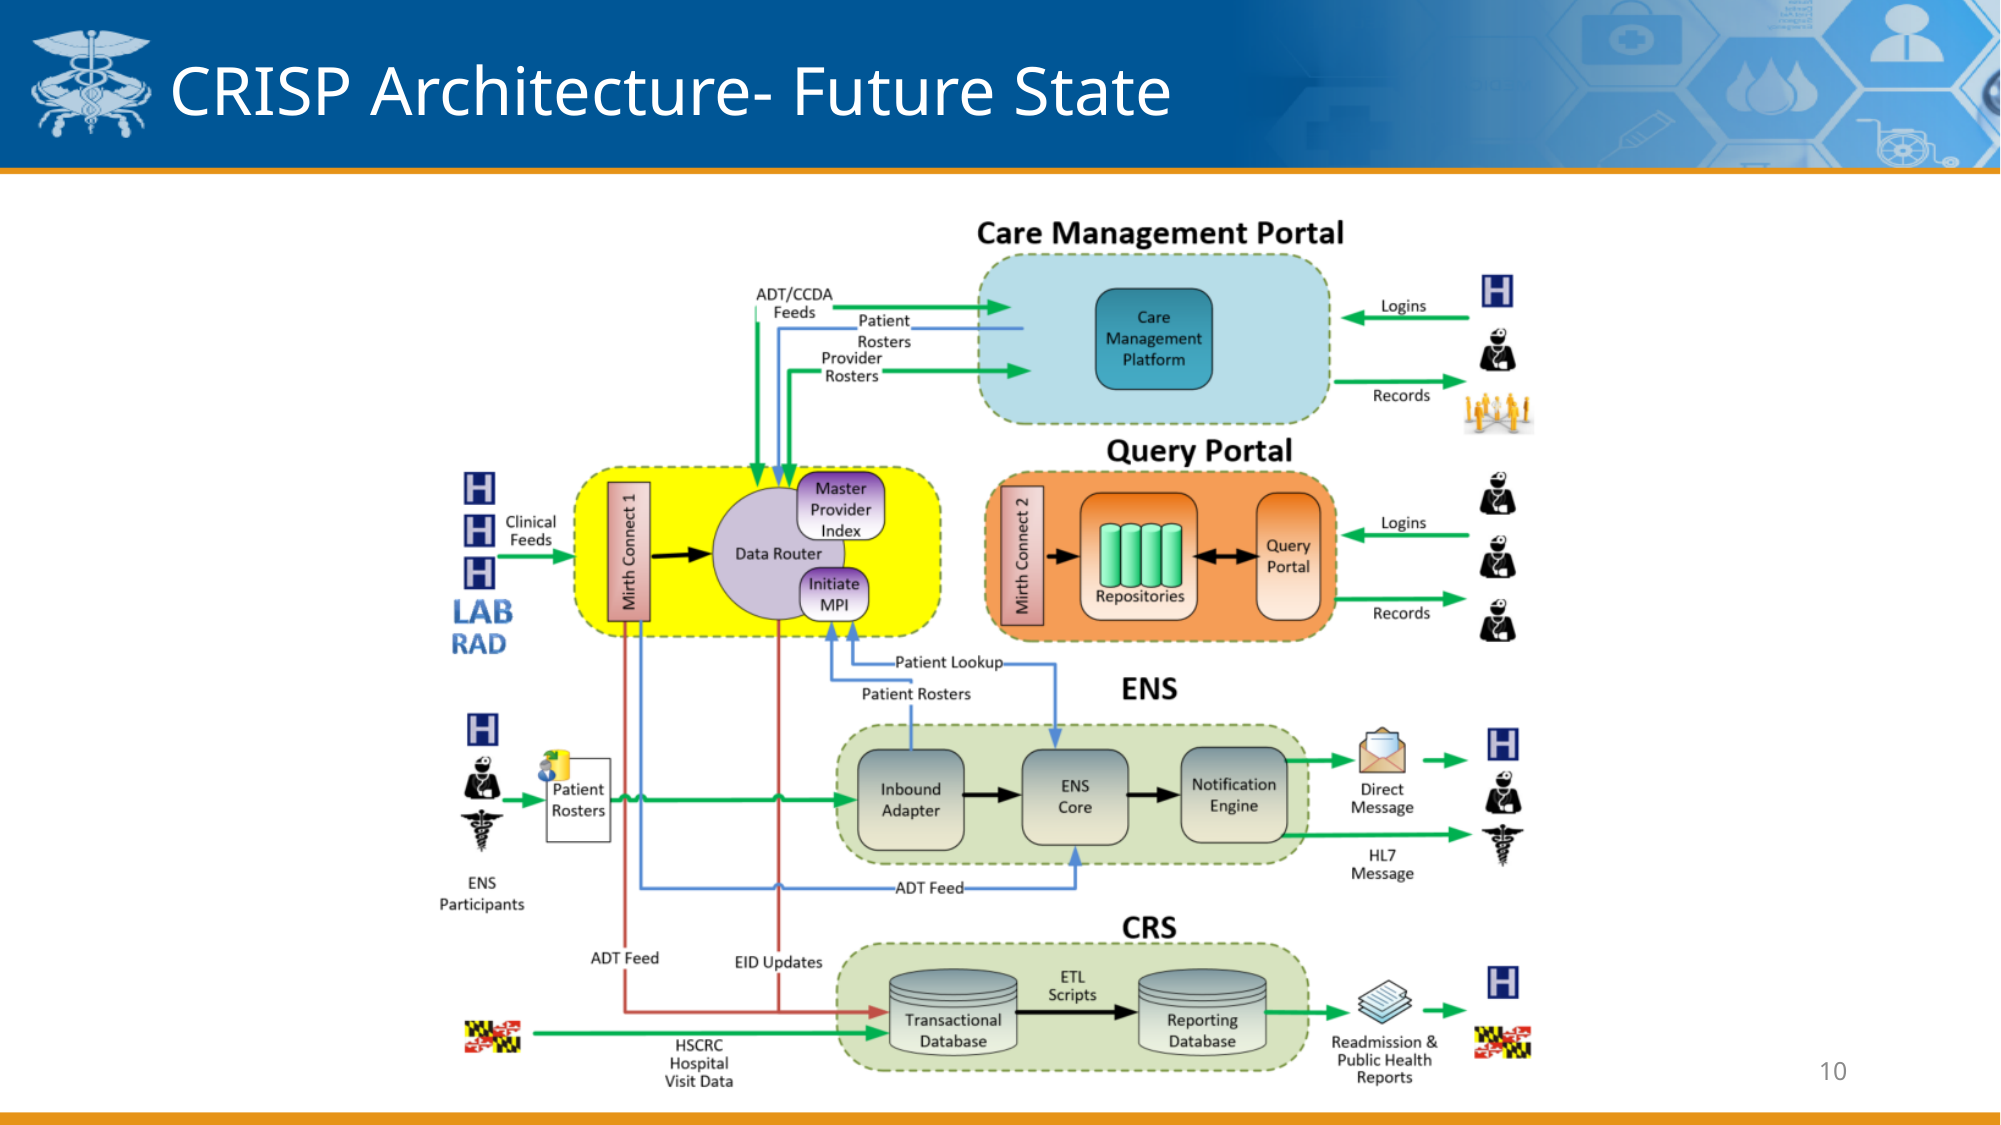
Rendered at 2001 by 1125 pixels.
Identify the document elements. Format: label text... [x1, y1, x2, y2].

slide_number 10 [1412, 1042, 1863, 1103]
picture [0, 0, 2001, 1125]
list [427, 214, 1571, 1098]
title CRISP Architecture- Future State [154, 31, 1880, 158]
